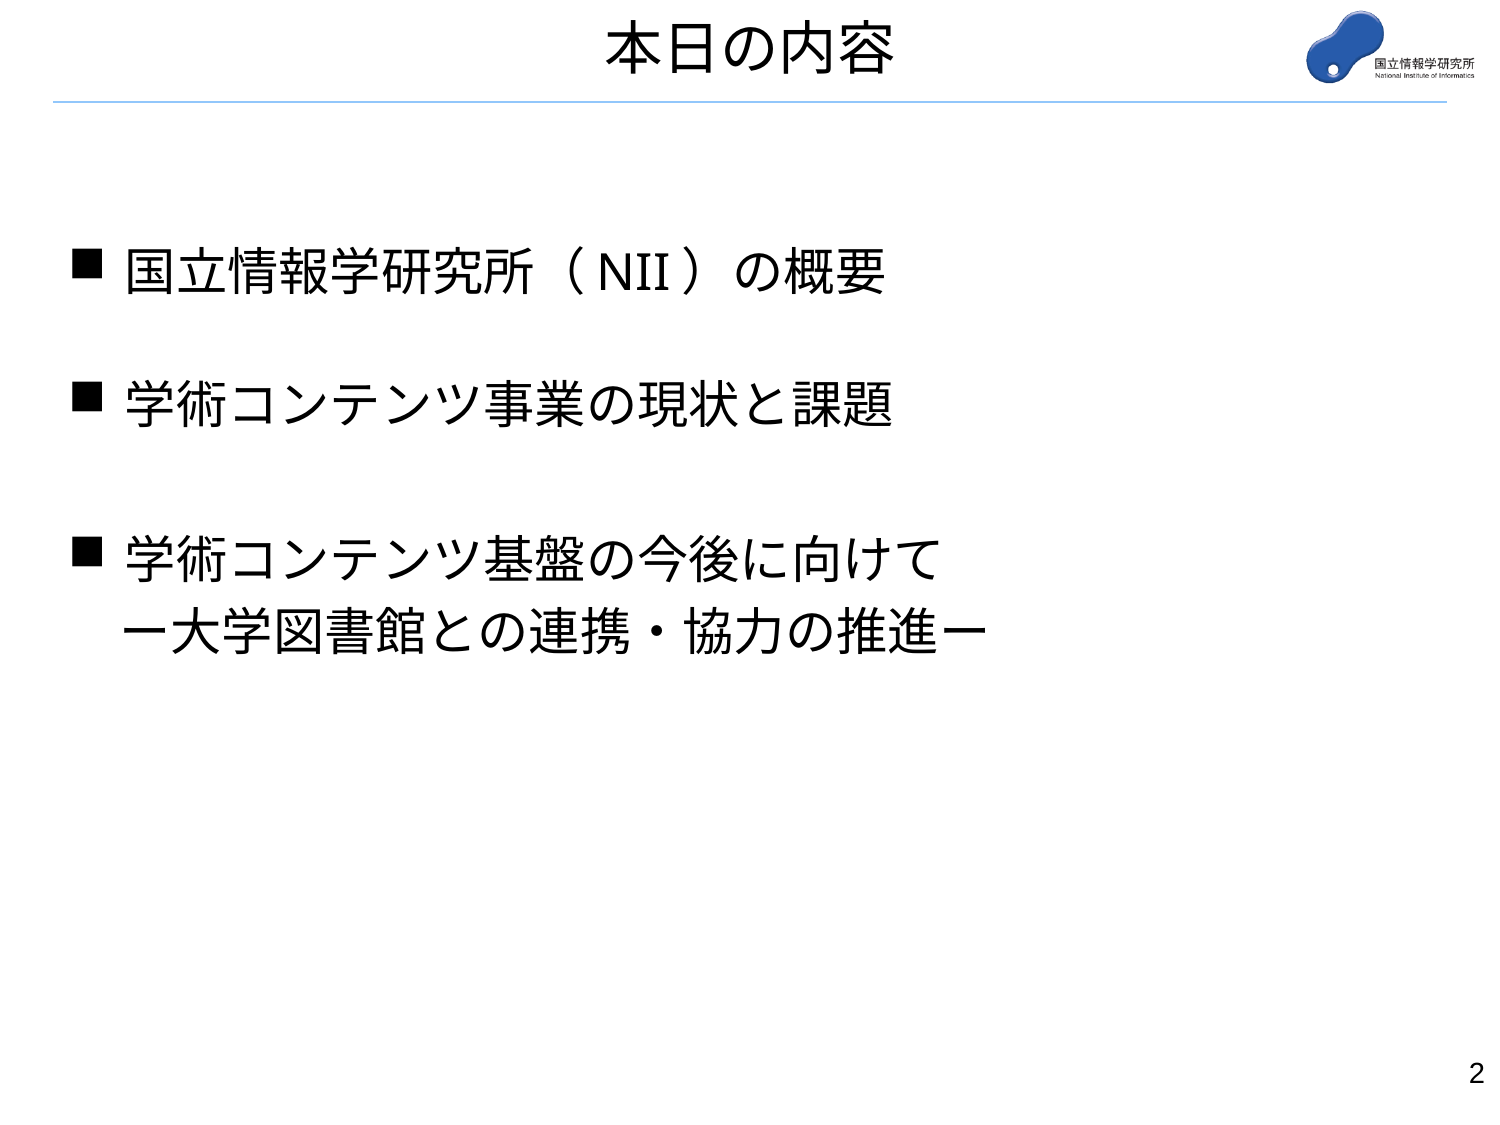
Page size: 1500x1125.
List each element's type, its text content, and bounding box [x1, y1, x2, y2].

slide_number 1 [1149, 1046, 1500, 1125]
list 国立情報学研究所（NII）の概要 学術コンテンツ事業の現状と課題 学術コンテンツ基盤の今後に向けて ー大学図書館との連携・協力の推進ー [52, 231, 1448, 670]
title 本日の内容 [0, 0, 1500, 93]
